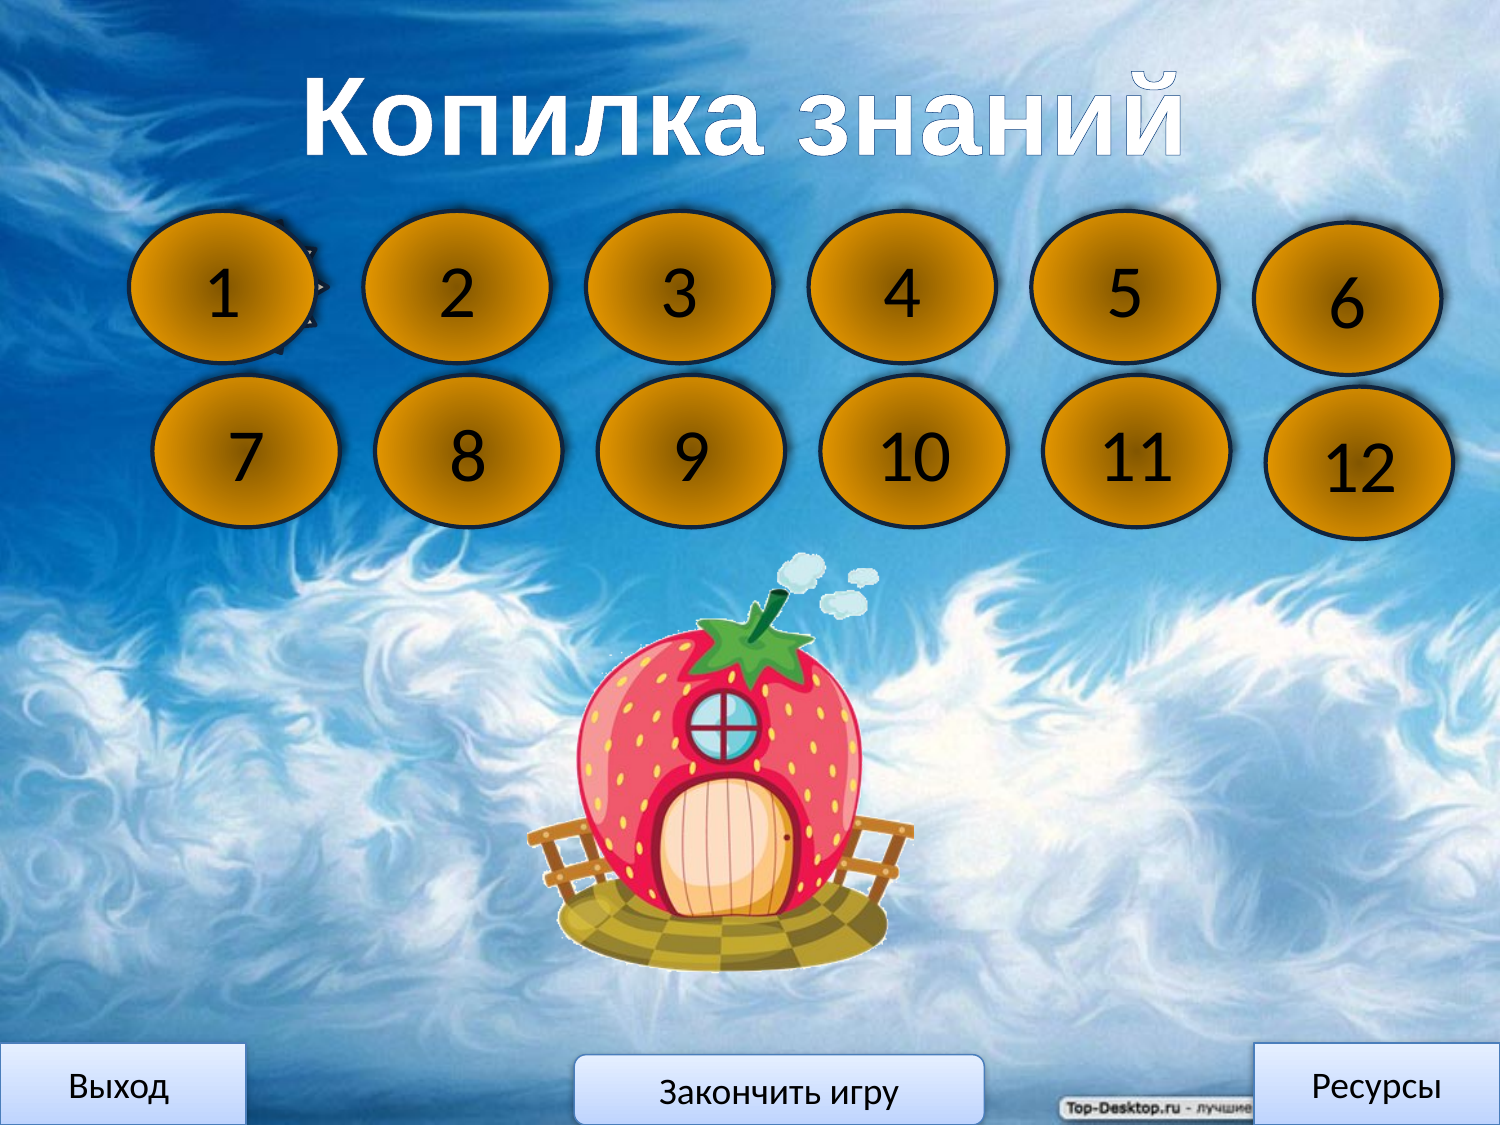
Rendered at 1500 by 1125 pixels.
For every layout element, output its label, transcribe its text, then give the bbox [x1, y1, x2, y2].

text_box 1 [126, 208, 319, 366]
text_box 12 [1263, 384, 1456, 542]
text_box 8 [372, 372, 565, 530]
text_box 3 [583, 208, 776, 366]
text_box 7 [150, 372, 342, 530]
text_box 10 [818, 372, 1010, 530]
text_box Выход [0, 1042, 247, 1125]
text_box Ресурсы [1253, 1042, 1500, 1125]
picture [0, 0, 1500, 1125]
text_box 11 [1040, 372, 1233, 530]
text_box 2 [361, 208, 553, 366]
text_box 9 [595, 372, 788, 525]
text_box 6 [1251, 220, 1444, 378]
text_box Закончить игру [573, 1053, 986, 1125]
text_box 4 [806, 208, 999, 366]
text_box 5 [1029, 208, 1221, 366]
text_box Копилка знаний [23, 35, 1465, 185]
